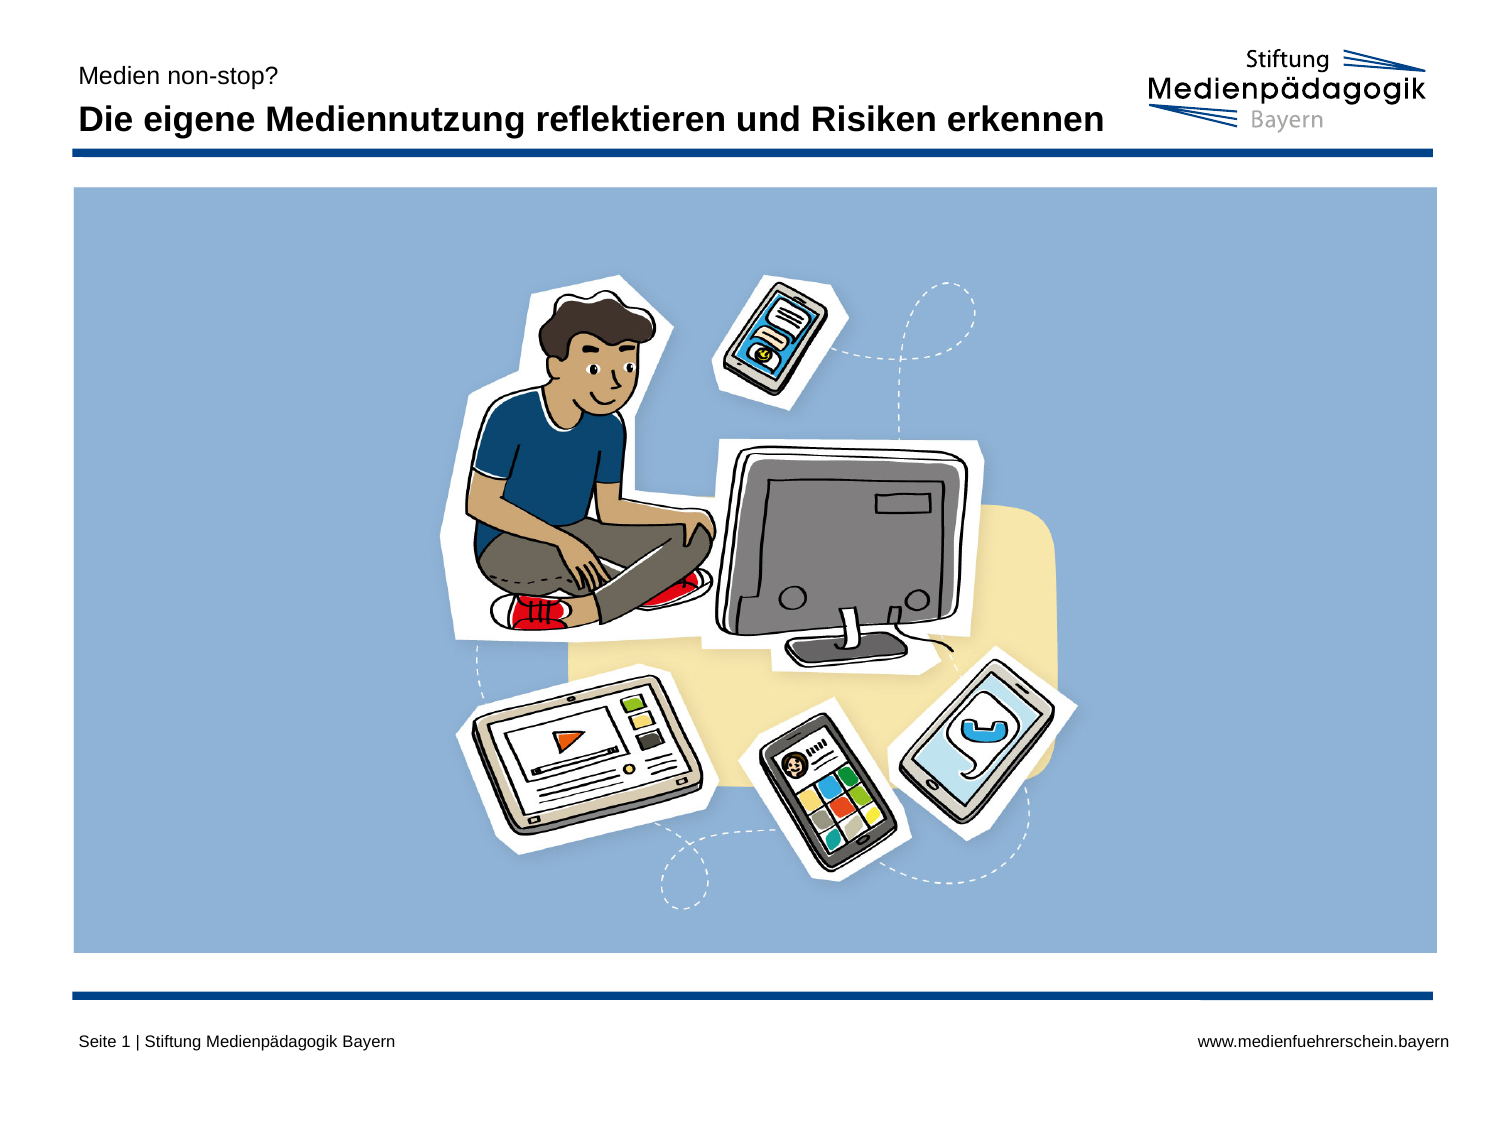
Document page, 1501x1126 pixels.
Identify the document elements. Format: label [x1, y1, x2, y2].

picture [73, 186, 1437, 953]
